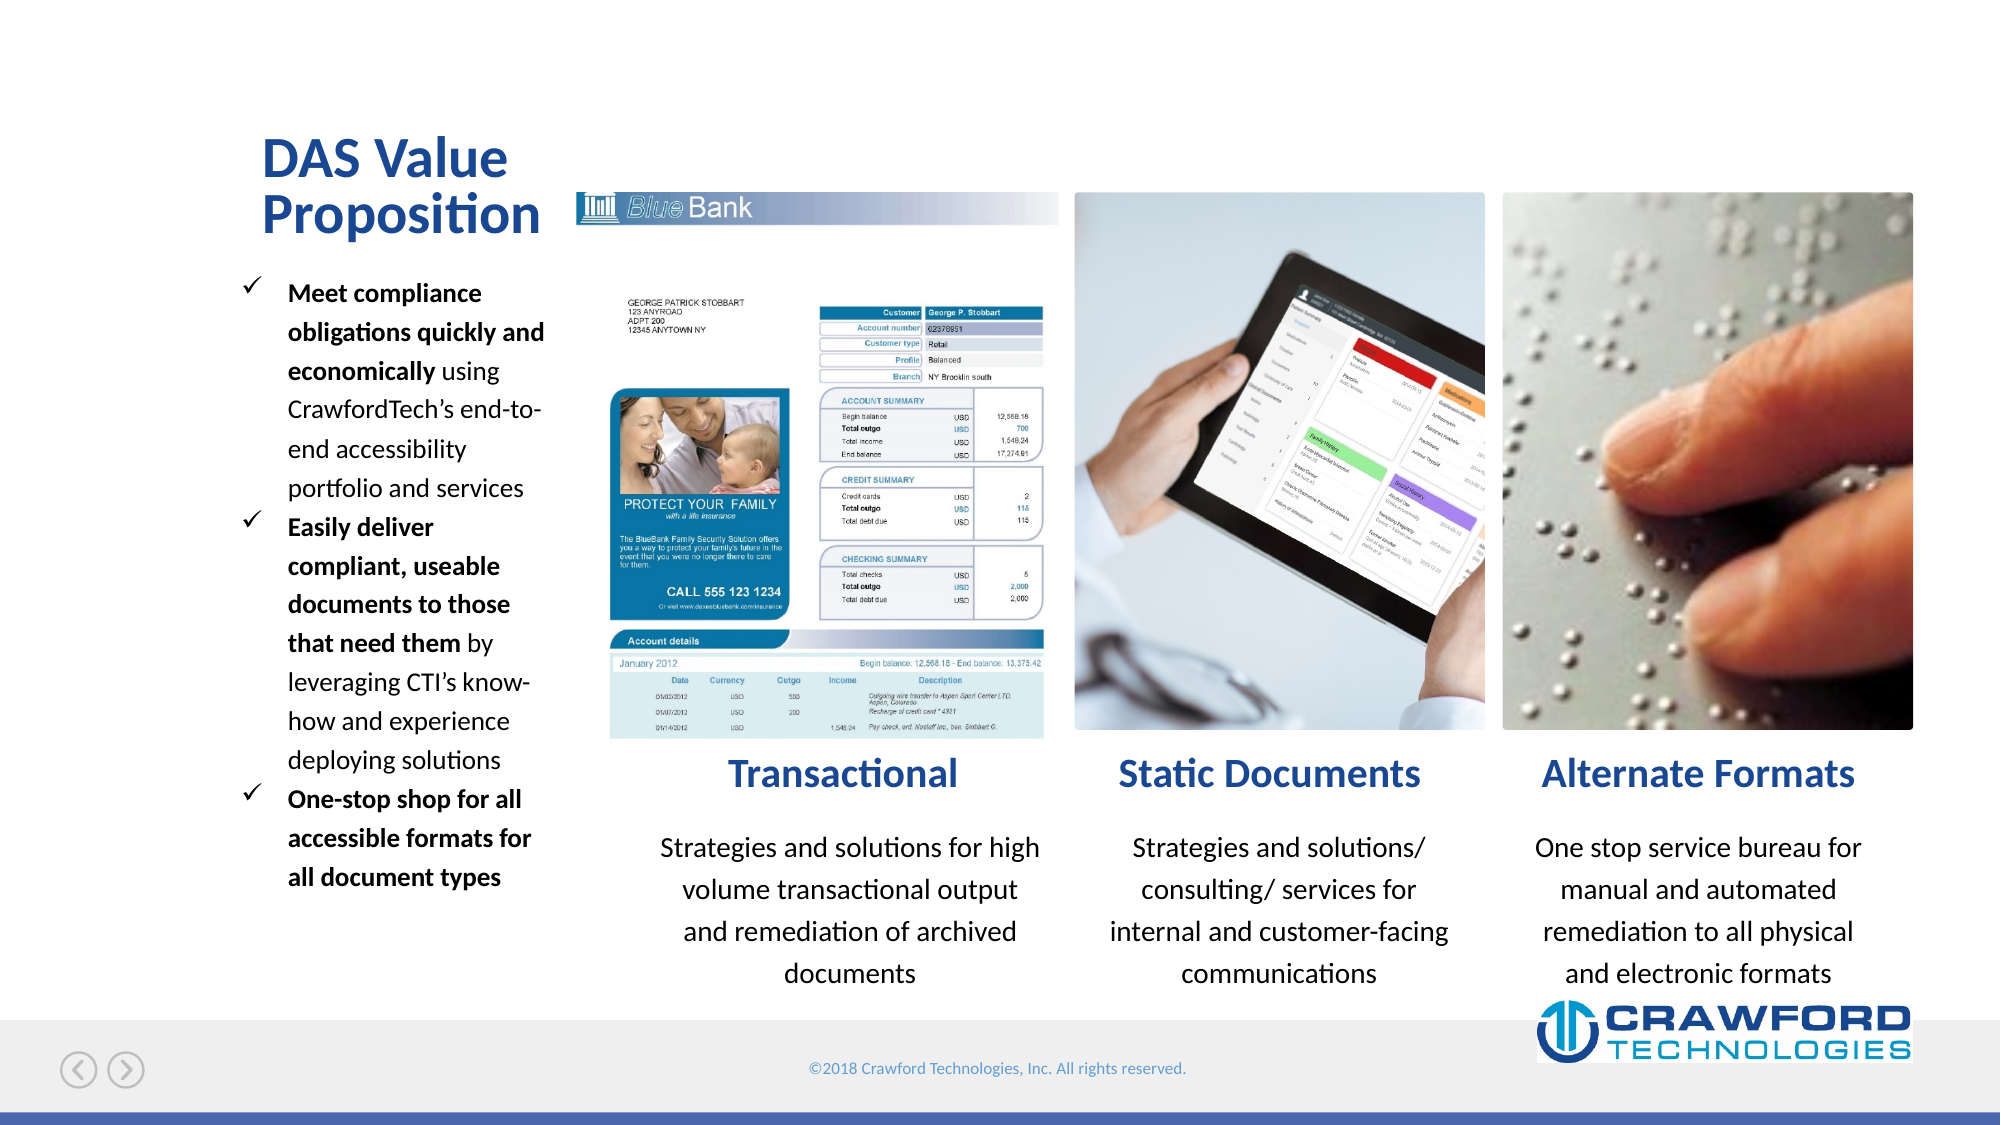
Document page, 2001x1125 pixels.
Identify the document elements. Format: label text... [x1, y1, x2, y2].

picture [576, 192, 1059, 776]
text_box One stop service bureau for manual and automated remediation to all physical and electronic formats [1503, 813, 1895, 997]
text_box Alternate Formats [1493, 747, 1904, 803]
picture [1502, 192, 1914, 731]
text_box Strategies and solutions/ consulting/ services for internal and customer-facing communications [1083, 813, 1475, 997]
text_box Strategies and solutions for high volume transactional output and remediation of archived documents [645, 813, 1056, 997]
text_box Transactional [662, 784, 1025, 803]
text_box Meet compliance obligations quickly and economically using CrawfordTech’s end-to-end accessibility portfolio and services Easily deliver compliant, useable documents to those that need them by leveraging CTI’s know-how and experience deploying solutions One-stop shop for all accessible formats for all document types [226, 261, 561, 900]
text_box DAS Value Proposition [248, 124, 611, 252]
text_box Static Documents [1077, 747, 1463, 803]
picture [1074, 192, 1486, 731]
picture [1537, 999, 1913, 1063]
